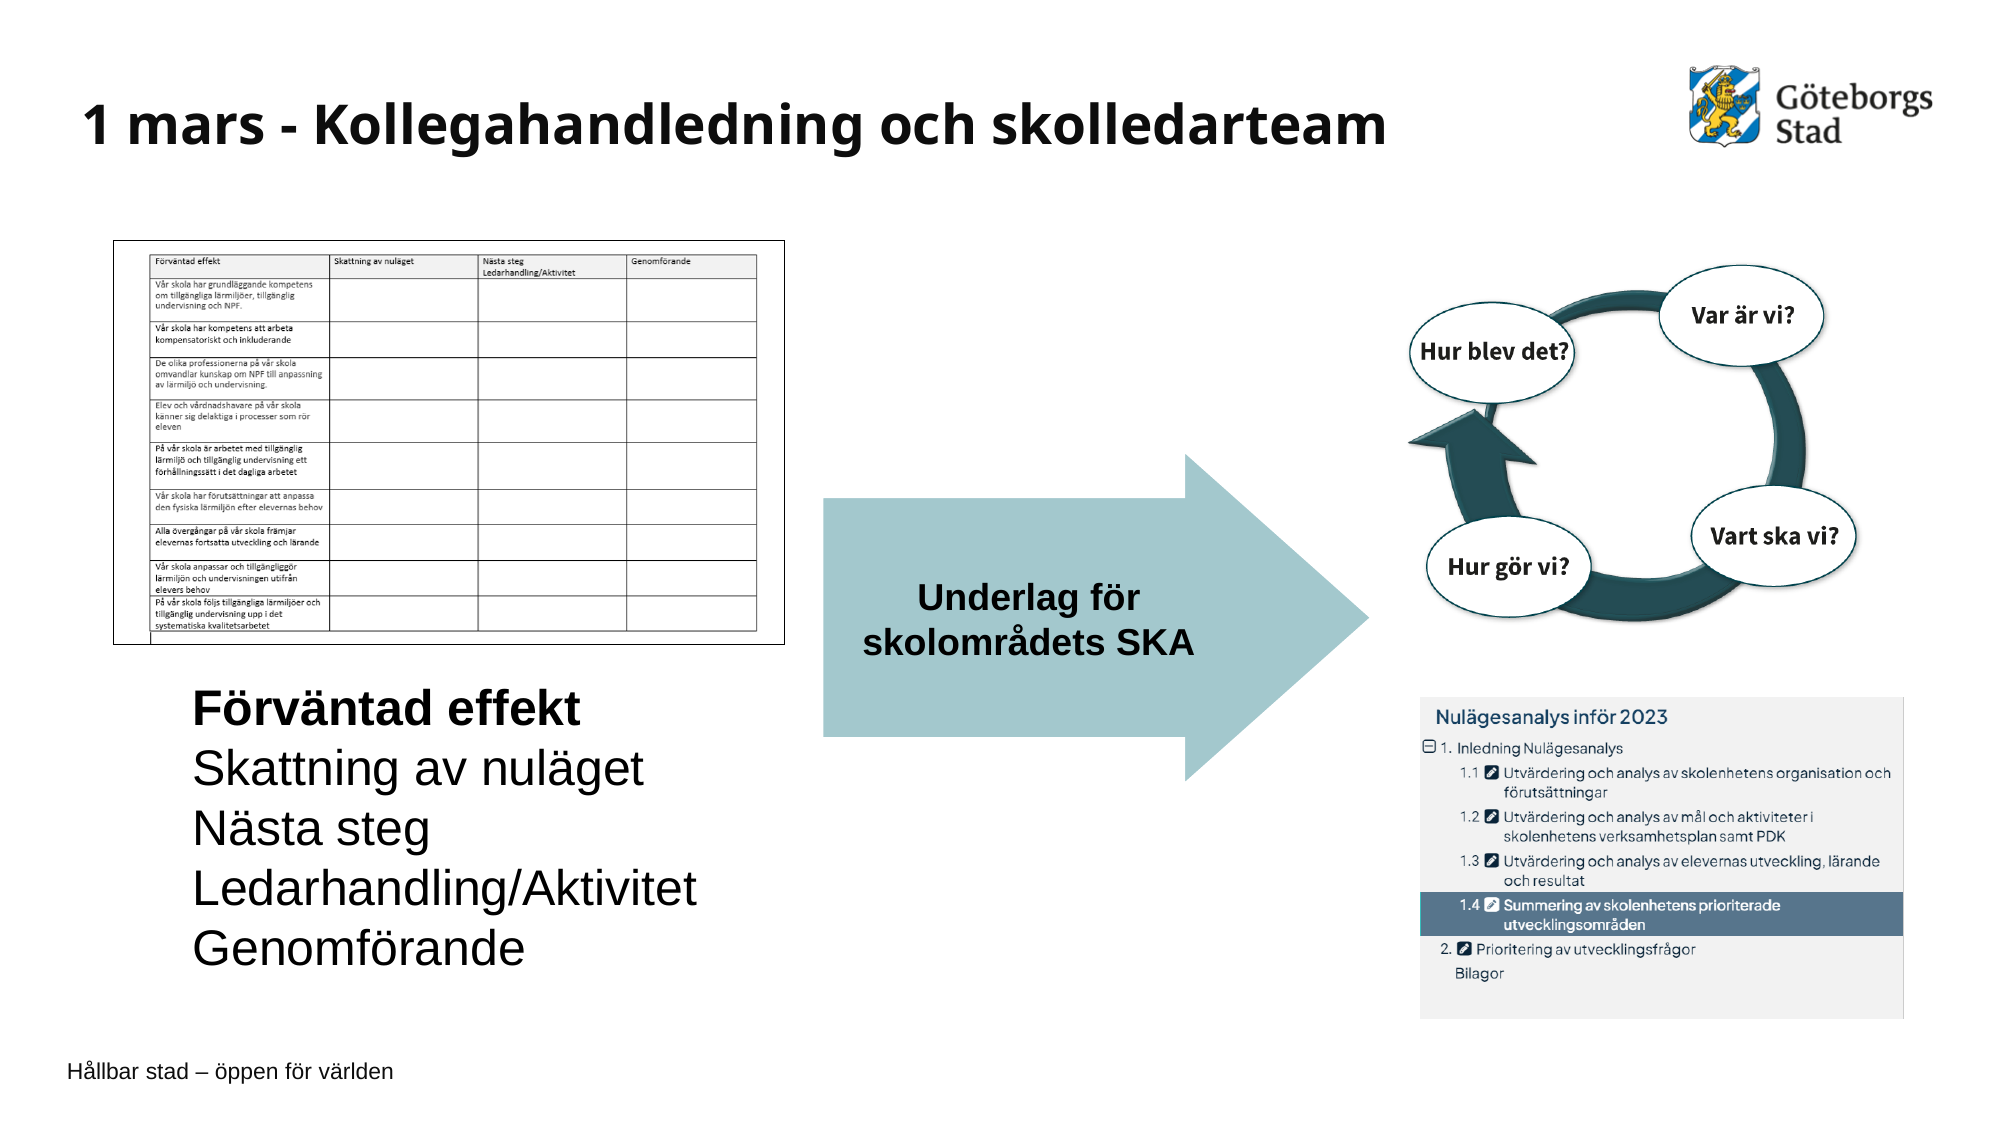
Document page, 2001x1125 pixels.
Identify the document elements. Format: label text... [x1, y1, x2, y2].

text_box Underlag för skolområdets SKA [820, 446, 1371, 789]
picture [1420, 697, 1909, 1019]
title 1 mars - Kollegahandledning och skolledarteam [66, 66, 1572, 188]
picture [113, 240, 785, 645]
picture [1371, 240, 1895, 645]
text_box Förväntad effekt Skattning av nuläget Nästa steg Ledarhandling/Aktivitet Genomförande [177, 668, 822, 983]
picture [1689, 65, 1933, 148]
